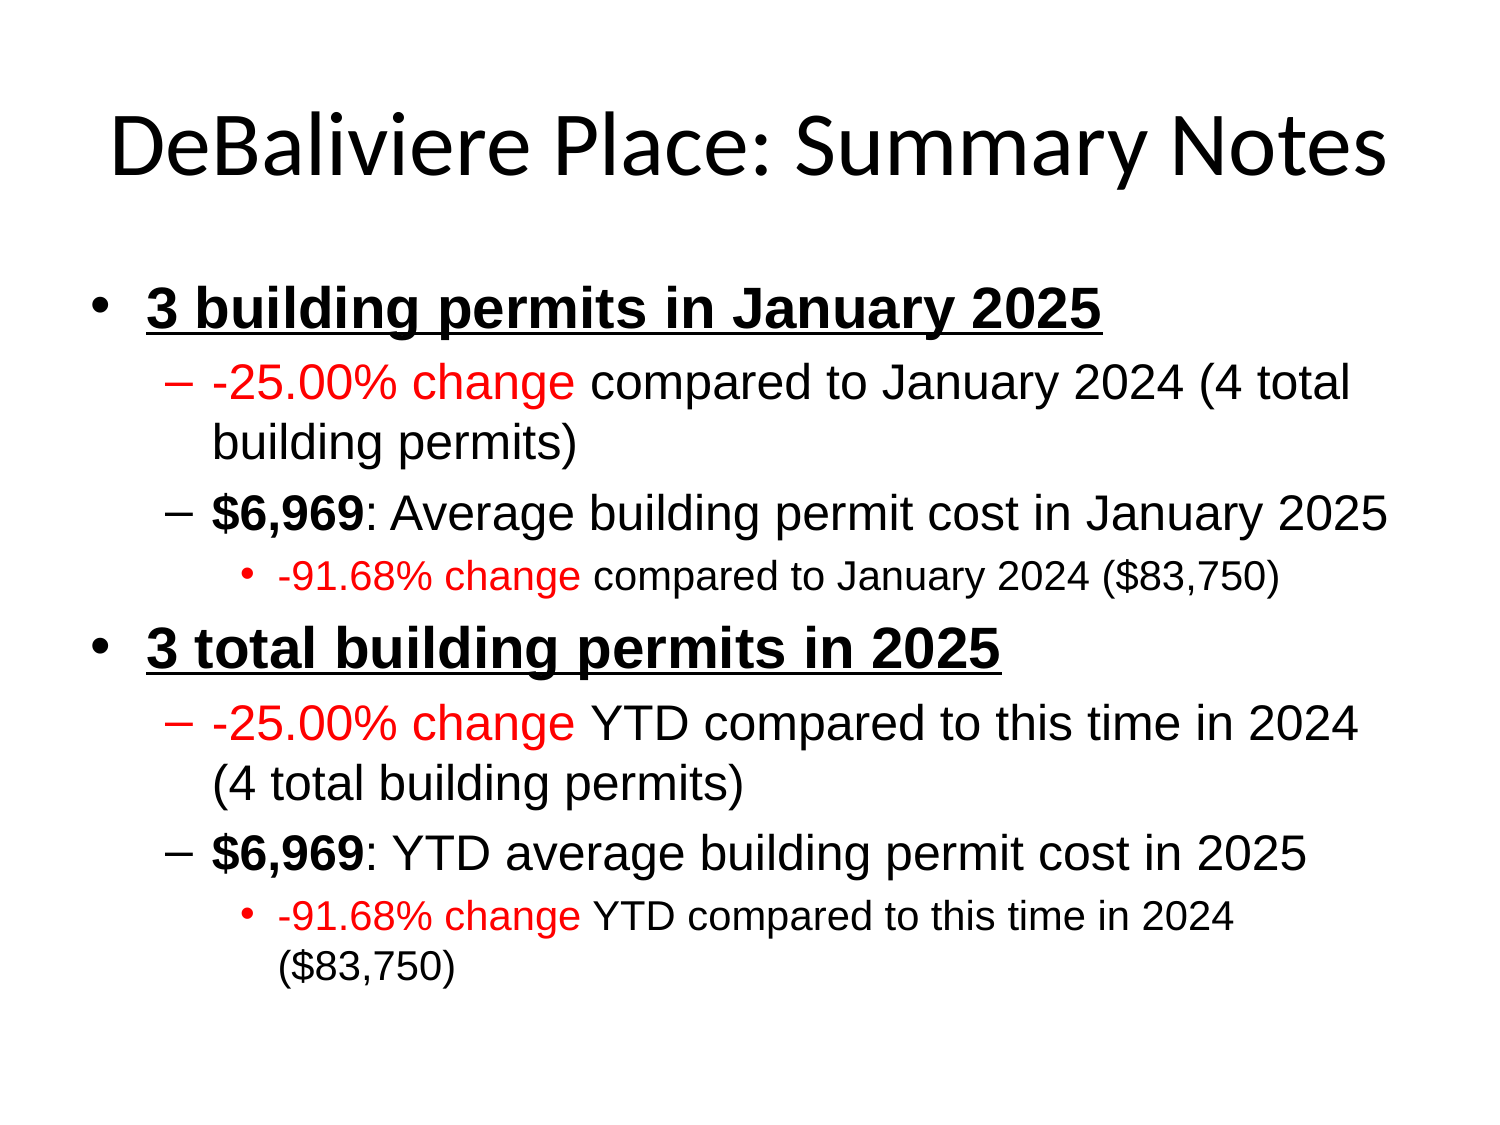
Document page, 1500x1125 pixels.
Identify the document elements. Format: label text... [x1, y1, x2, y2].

list 3 building permits in January 2025 -25.00% change compared to January 2024 (4 total building permits) $6,969: Average building permit cost in January 2025 -91.68% change compared to January 2024 ($83,750) 3 total building permits in 2025 -25.00% change YTD compared to this time in 2024 (4 total building permits) $6,969: YTD average building permit cost in 2025 -91.68% change YTD compared to this time in 2024 ($83,750) [75, 262, 1425, 1005]
title DeBaliviere Place: Summary Notes [75, 45, 1425, 233]
